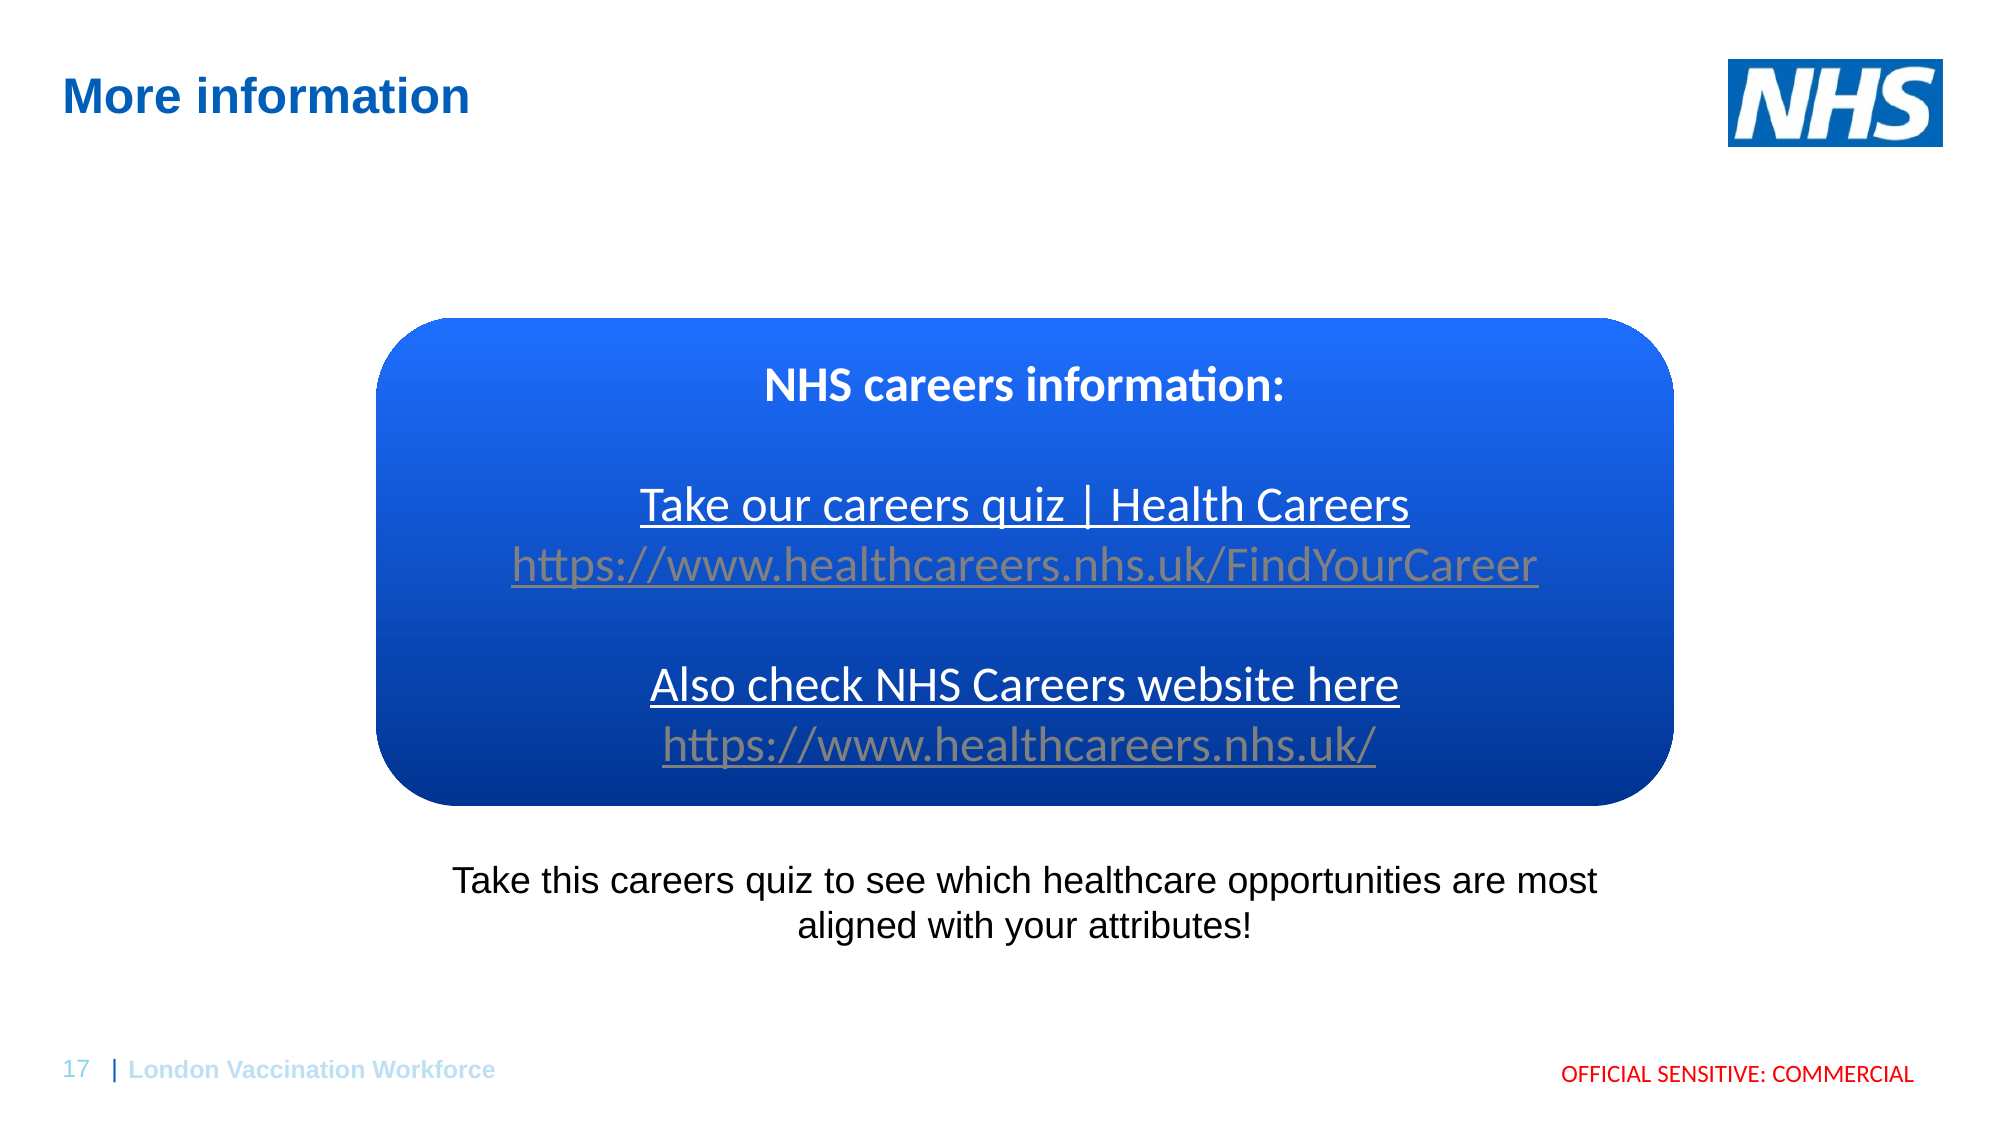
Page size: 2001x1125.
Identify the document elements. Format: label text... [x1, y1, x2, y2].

footer London Vaccination Workforce [113, 1038, 1053, 1099]
title More information [47, 47, 1701, 148]
picture [1728, 59, 1943, 147]
text_box Take this careers quiz to see which healthcare opportunities are most aligned with your attributes! [376, 848, 1674, 953]
text_box NHS careers information: Take our careers quiz | Health Careers https://www.healthcareers.nhs.uk/FindYourCareer Also check NHS Careers website here https://www.healthcareers.nhs.uk/ [376, 317, 1674, 807]
